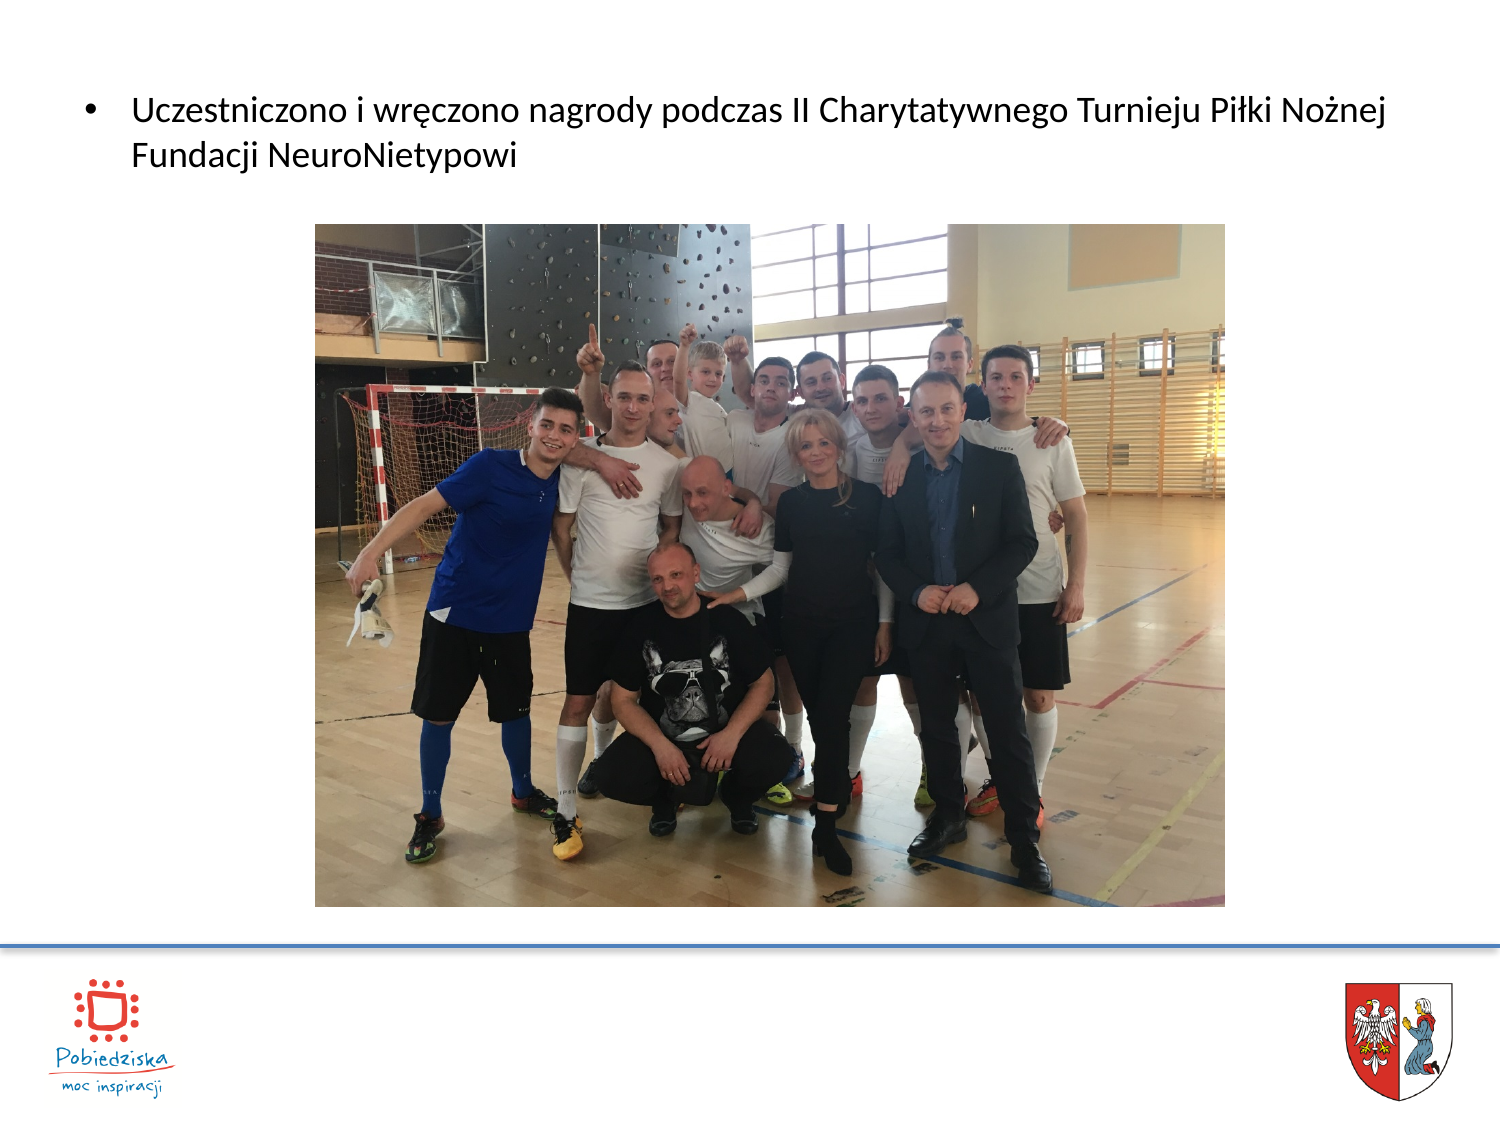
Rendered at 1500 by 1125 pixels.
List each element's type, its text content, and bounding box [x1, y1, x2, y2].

picture [44, 969, 182, 1108]
picture [315, 224, 1225, 907]
picture [1340, 975, 1459, 1105]
text_box Uczestniczono i wręczono nagrody podczas II Charytatywnego Turnieju Piłki Nożnej Fundacji NeuroNietypowi [69, 78, 1471, 253]
